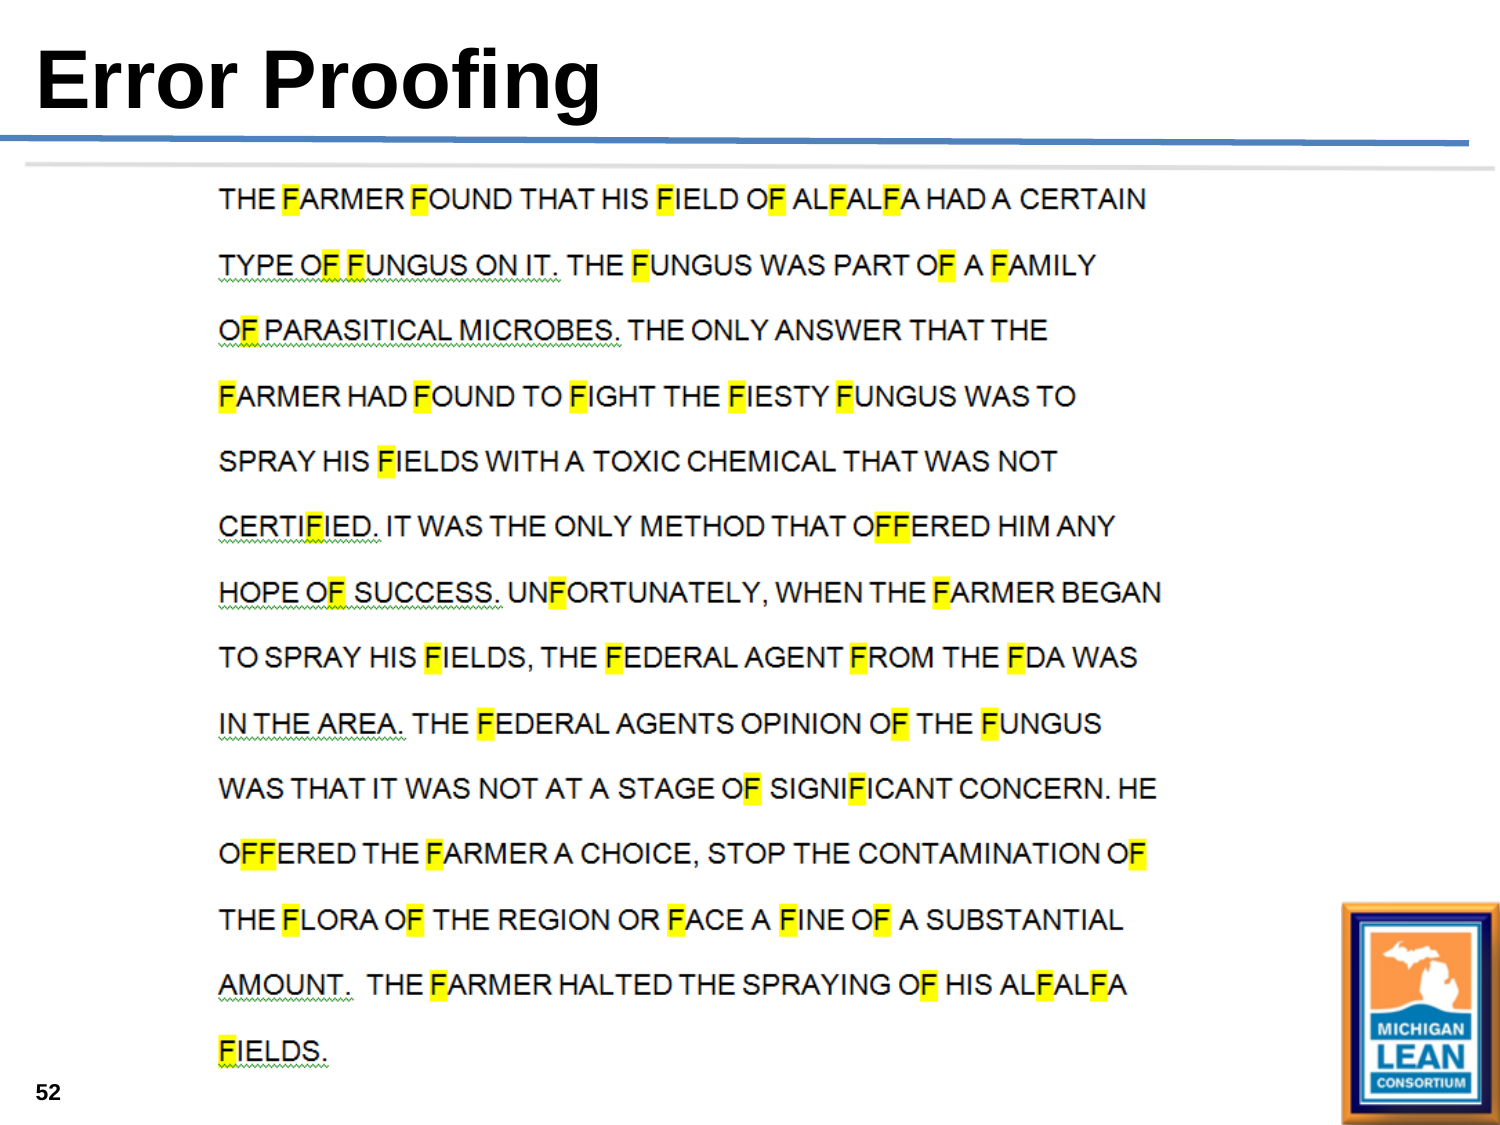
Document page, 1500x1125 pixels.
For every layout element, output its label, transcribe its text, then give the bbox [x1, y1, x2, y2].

picture [183, 171, 1184, 1082]
slide_number 52 [0, 1067, 97, 1106]
picture [1327, 889, 1500, 1125]
text_box Error Proofing [20, 17, 1248, 133]
